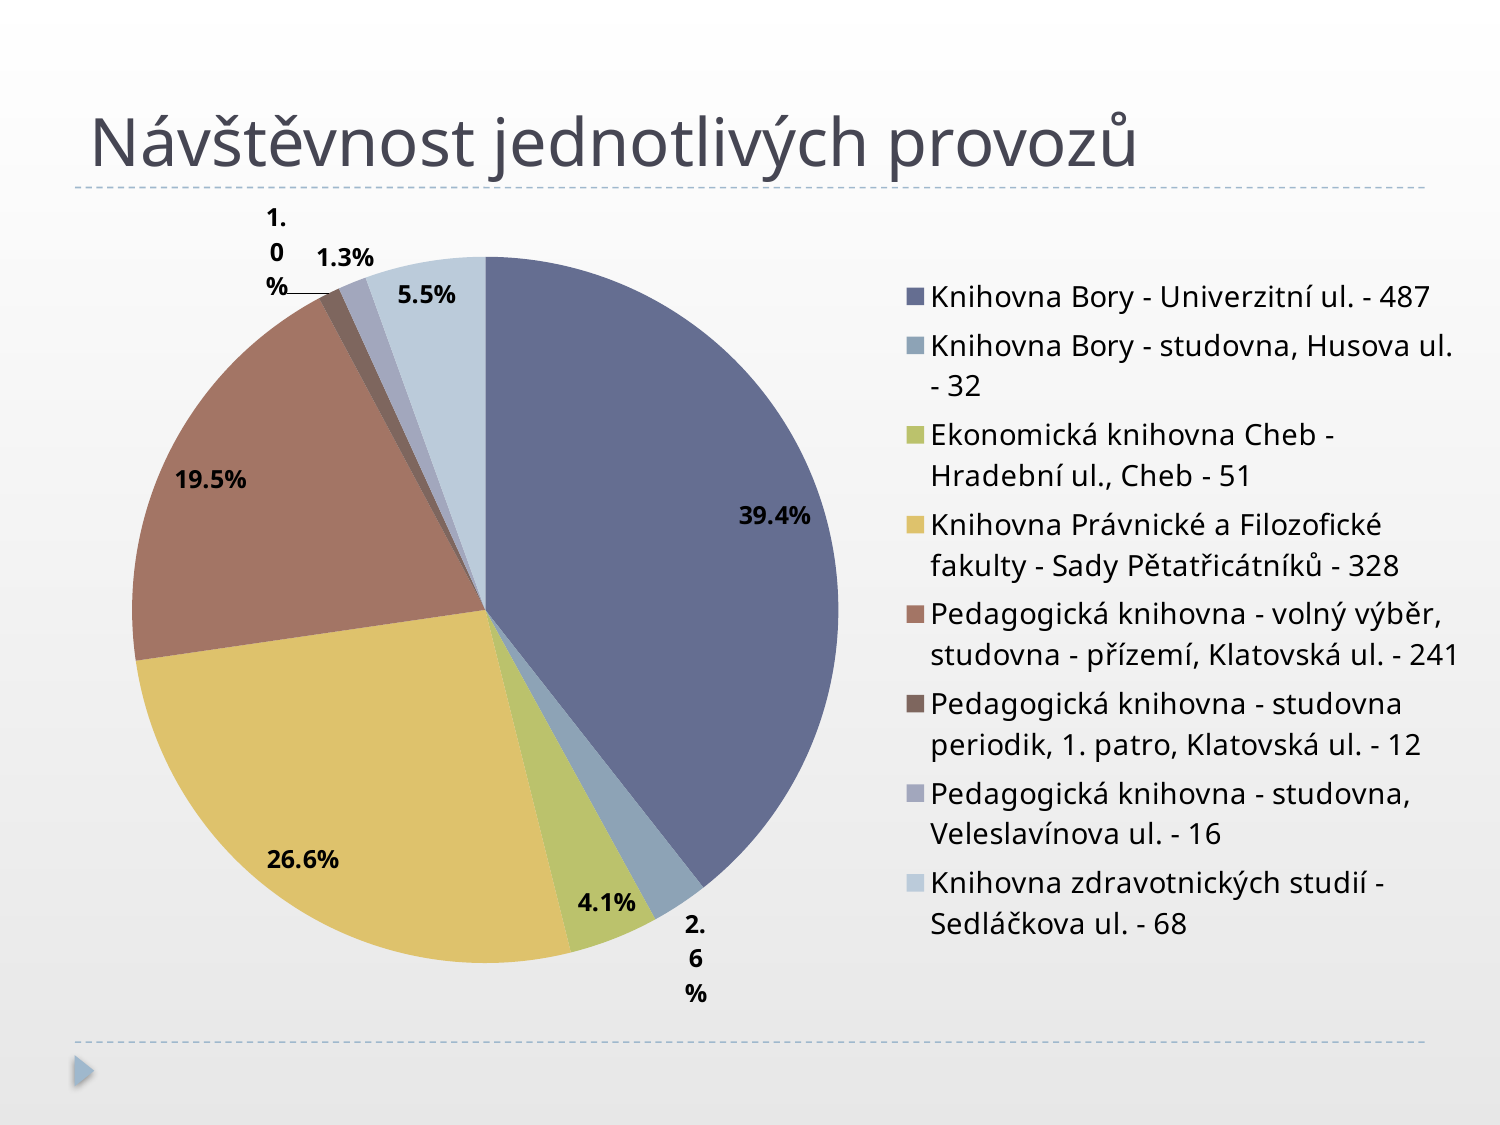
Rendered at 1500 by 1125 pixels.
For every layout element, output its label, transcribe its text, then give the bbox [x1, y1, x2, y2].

title Návštěvnost jednotlivých provozů [75, 24, 1425, 188]
chart [74, 199, 1483, 1011]
